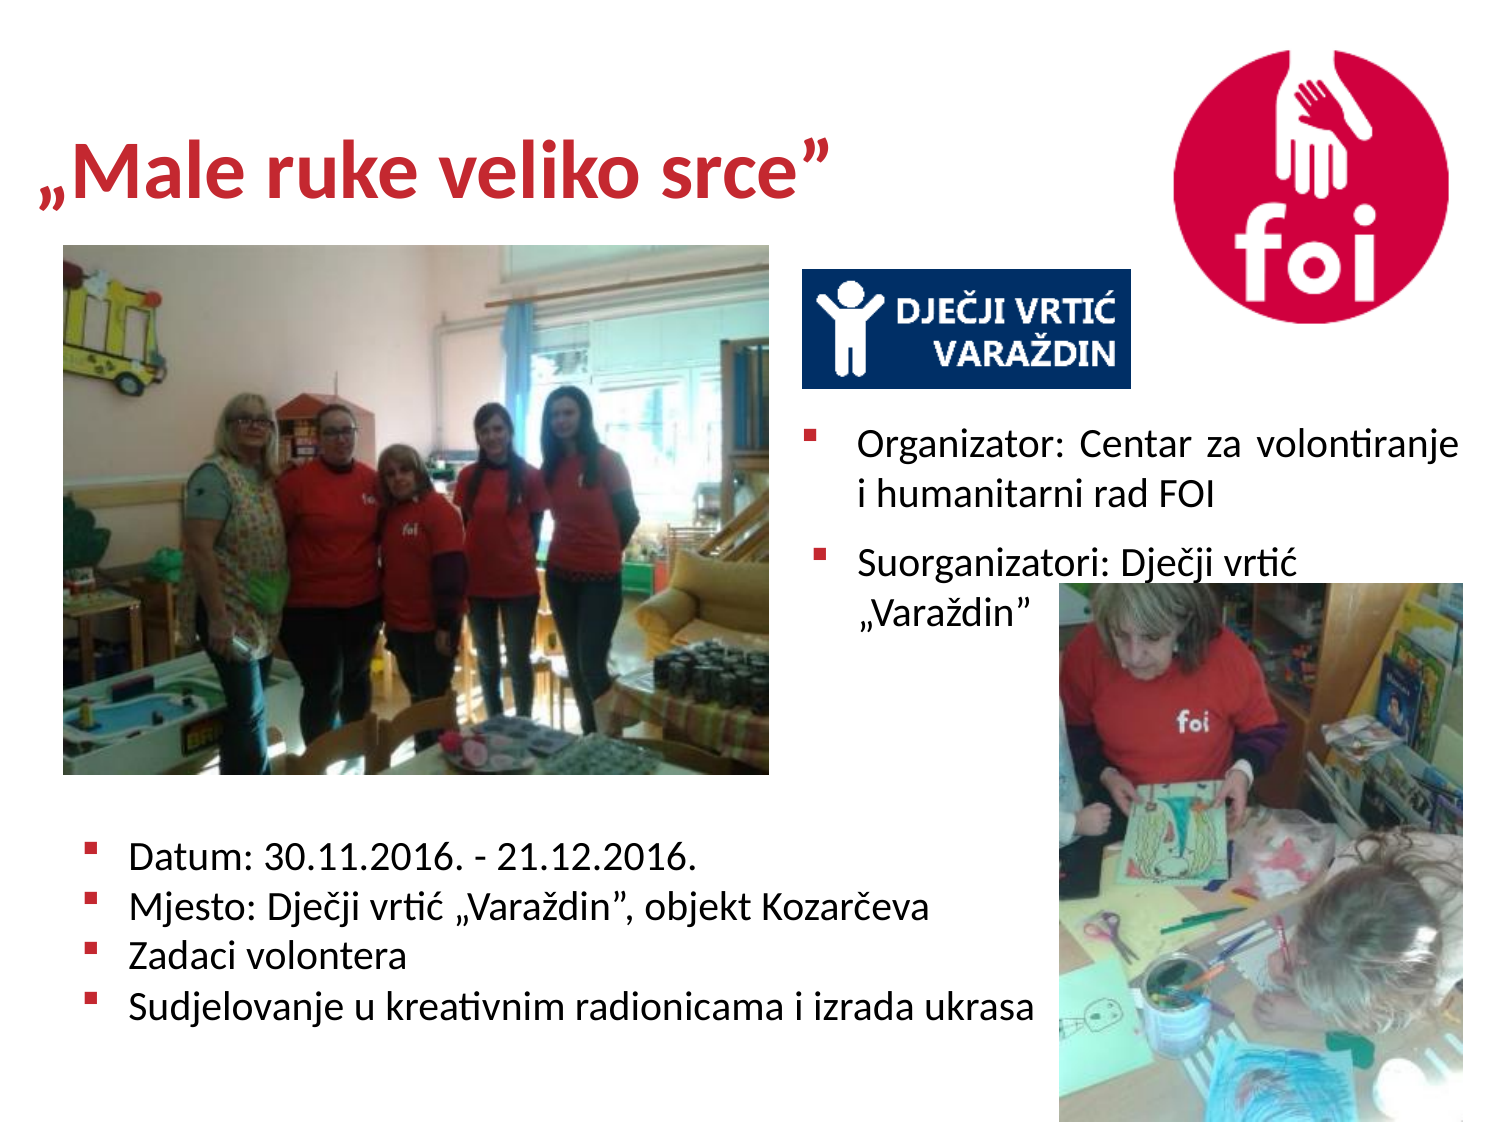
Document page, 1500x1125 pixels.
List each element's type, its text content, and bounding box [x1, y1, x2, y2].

title „Male ruke veliko srce” [19, 35, 1159, 223]
picture [62, 244, 770, 776]
picture [802, 268, 1131, 389]
text_box Organizator: Centar za volontiranje i humanitarni rad FOI [785, 408, 1475, 523]
text_box Suorganizatori: Dječji vrtić „Varaždin” [795, 526, 1485, 692]
text_box Datum: 30.11.2016. - 21.12.2016. Mjesto: Dječji vrtić „Varaždin”, objekt Kozarčeva Zadaci volontera Sudjelovanje u kreativnim radionicama i izrada ukrasa [66, 820, 1058, 1086]
picture [1058, 583, 1463, 1122]
picture [1159, 34, 1464, 339]
